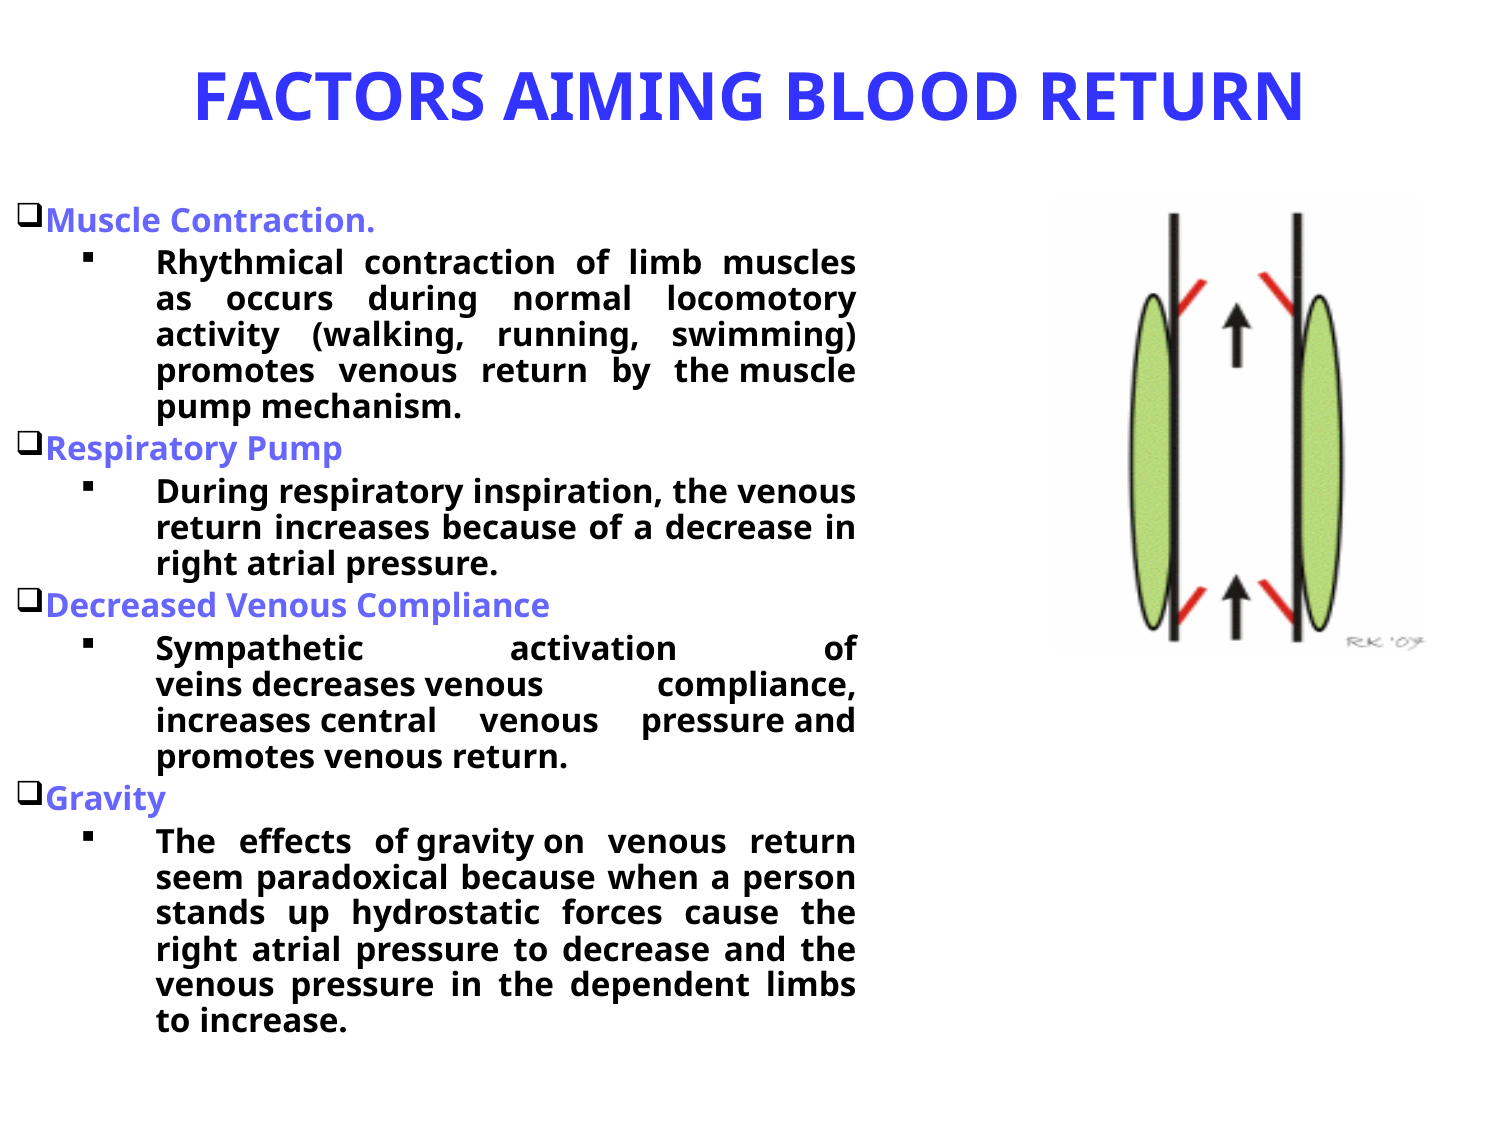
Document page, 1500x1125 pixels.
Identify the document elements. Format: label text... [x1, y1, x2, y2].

list Muscle Contraction. Rhythmical contraction of limb muscles as occurs during normal locomotory activity (walking, running, swimming) promotes venous return by the muscle pump mechanism. Respiratory Pump During respiratory inspiration, the venous return increases because of a decrease in right atrial pressure. Decreased Venous Compliance Sympathetic activation of veins decreases venous compliance, increases central venous pressure and promotes venous return. Gravity The effects of gravity on venous return seem paradoxical because when a person stands up hydrostatic forces cause the right atrial pressure to decrease and the venous pressure in the dependent limbs to increase. [0, 195, 873, 1024]
title FACTORS AIMING BLOOD RETURN [0, 0, 1500, 188]
picture [1051, 197, 1435, 651]
